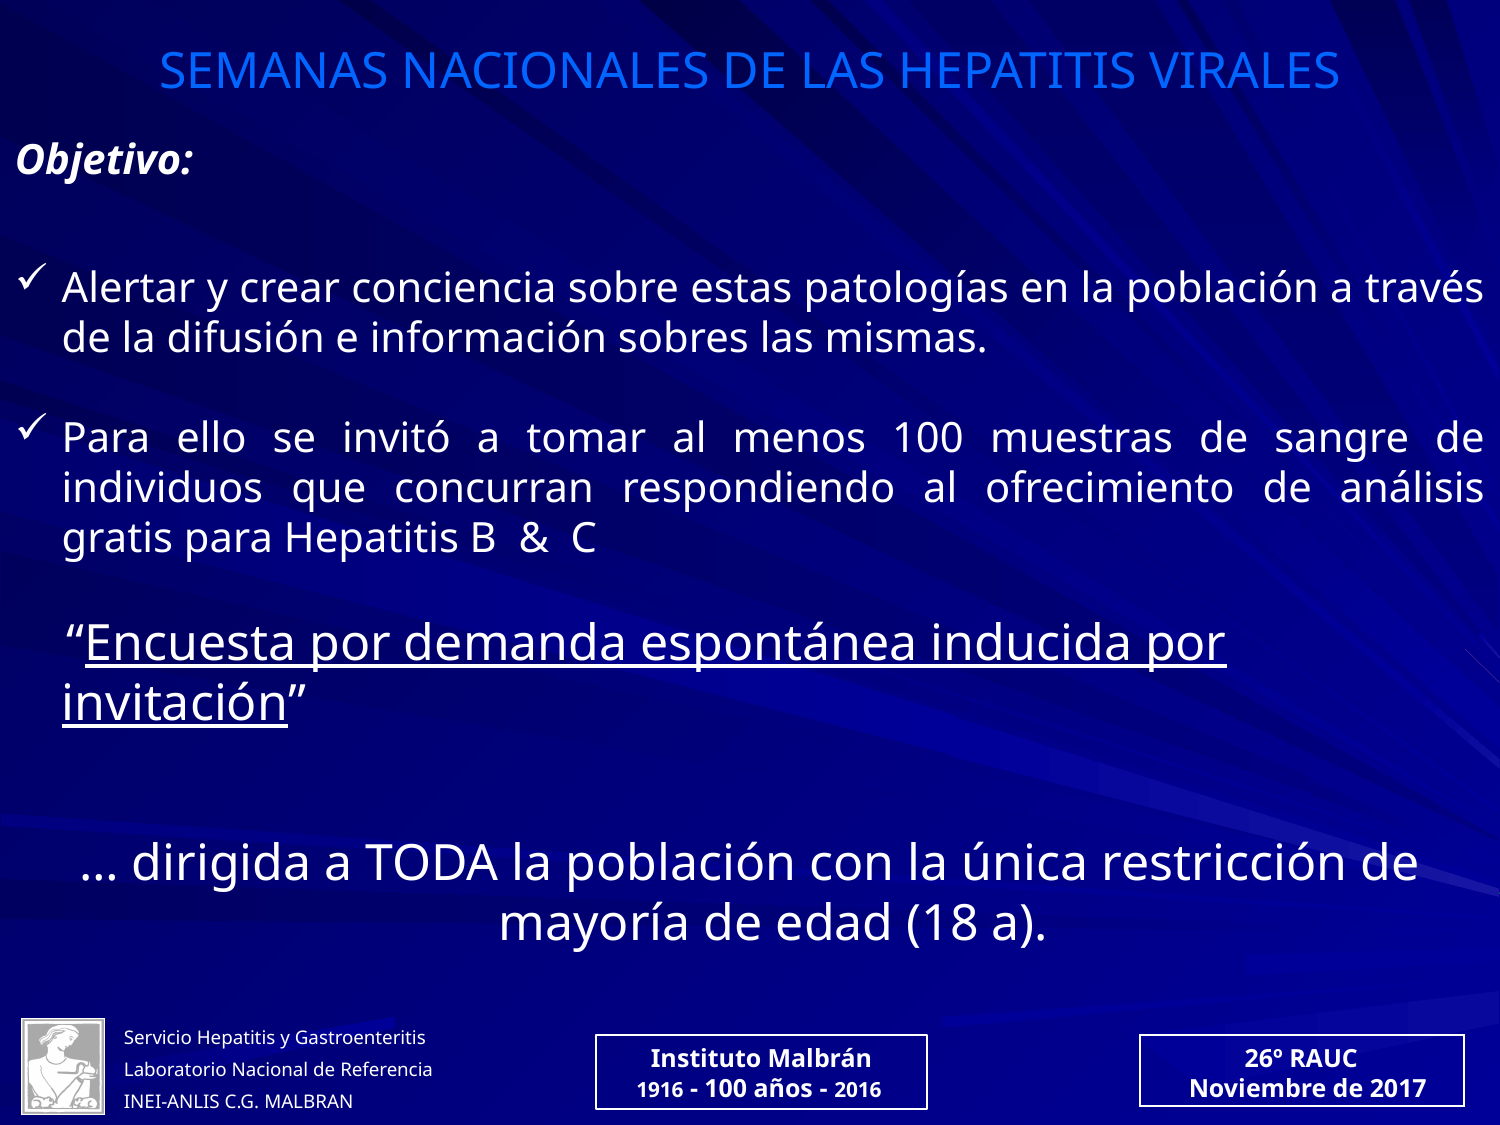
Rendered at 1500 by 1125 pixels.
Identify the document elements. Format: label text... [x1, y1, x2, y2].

text_box SEMANAS NACIONALES DE LAS HEPATITIS VIRALES [0, 30, 1500, 106]
picture [21, 1018, 105, 1115]
text_box Objetivo: Alertar y crear conciencia sobre estas patologías en la población a través de la difusión e información sobres las mismas. Para ello se invitó a tomar al menos 100 muestras de sangre de individuos que concurran respondiendo al ofrecimiento de análisis gratis para Hepatitis B & C “Encuesta por demanda espontánea inducida por invitación” … dirigida a TODA la población con la única restricción de mayoría de edad (18 a). [0, 125, 1500, 958]
